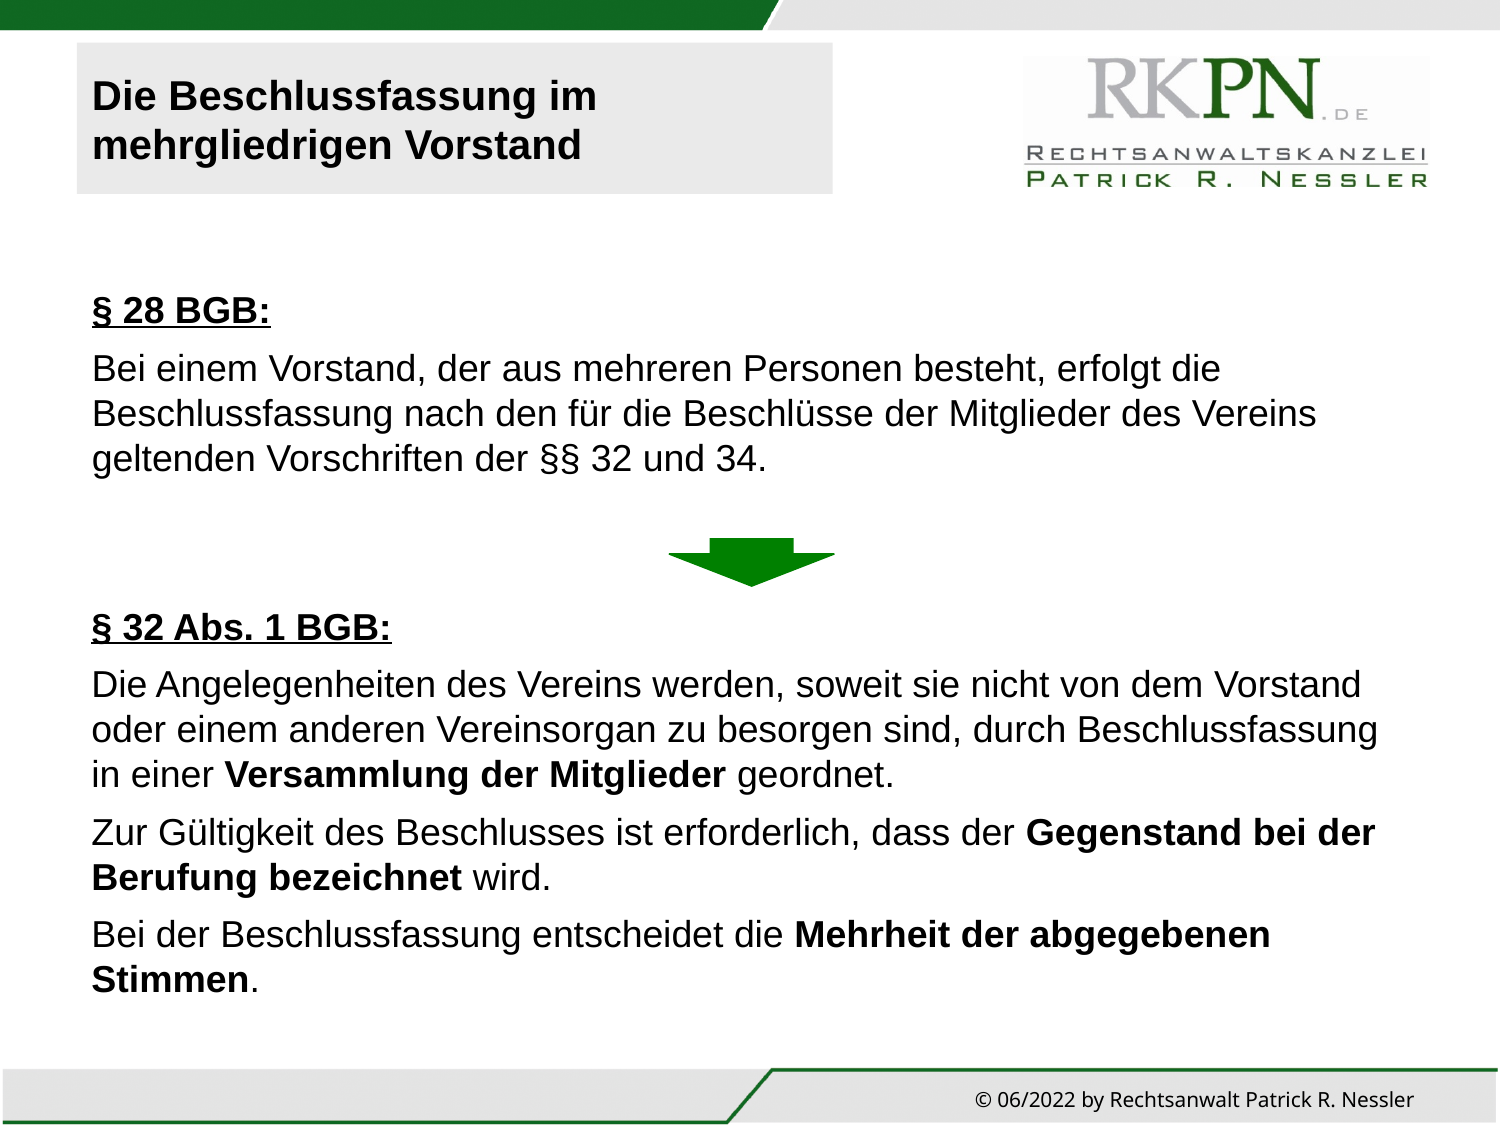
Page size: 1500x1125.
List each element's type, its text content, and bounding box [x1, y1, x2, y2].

picture [1023, 56, 1430, 187]
list § 28 BGB: Bei einem Vorstand, der aus mehreren Personen besteht, erfolgt die Beschlussfassung nach den für die Beschlüsse der Mitglieder des Vereins geltenden Vorschriften der §§ 32 und 34. [76, 278, 1428, 516]
title Die Beschlussfassung im mehrgliedrigen Vorstand [76, 42, 834, 195]
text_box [76, 538, 1427, 811]
picture [0, 1067, 1500, 1125]
picture [0, 0, 1500, 31]
